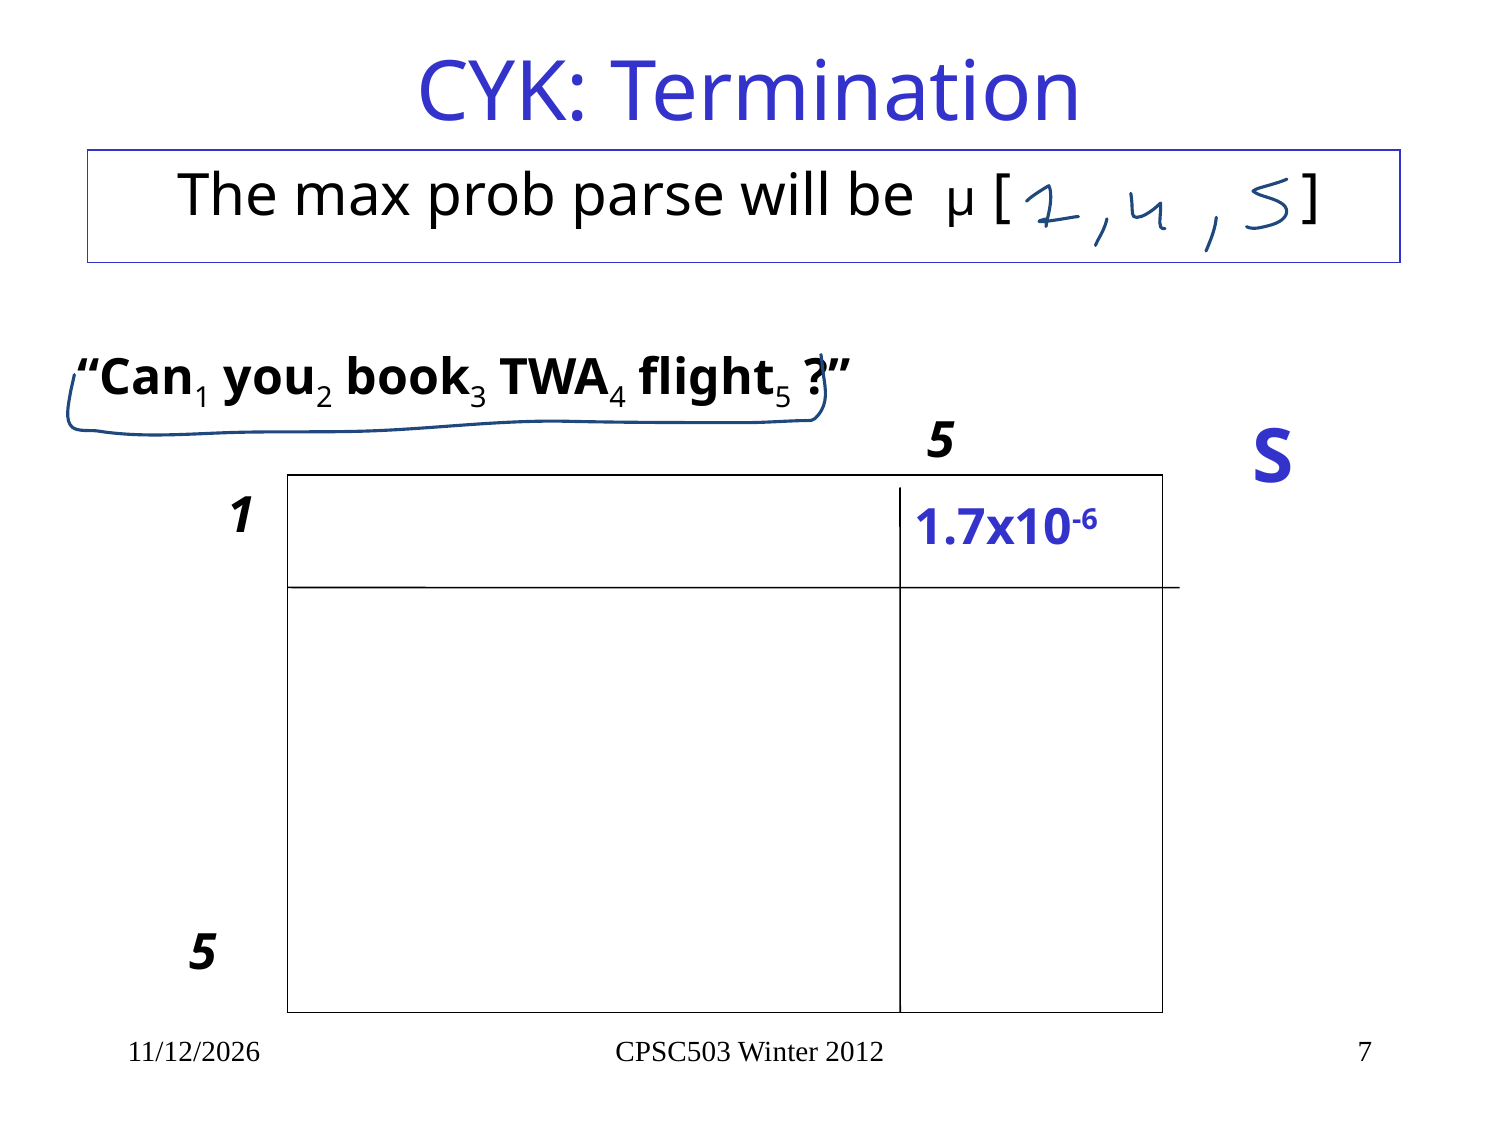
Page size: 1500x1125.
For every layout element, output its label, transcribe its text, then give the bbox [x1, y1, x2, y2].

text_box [62, 337, 1413, 1013]
text_box The max prob parse will be µ [ ] [87, 149, 1400, 263]
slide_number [112, 1024, 426, 1101]
footer CPSC503 Winter 2012 [512, 1024, 988, 1101]
title CYK: Termination [112, 24, 1388, 149]
slide_number 7 [1074, 1024, 1388, 1101]
